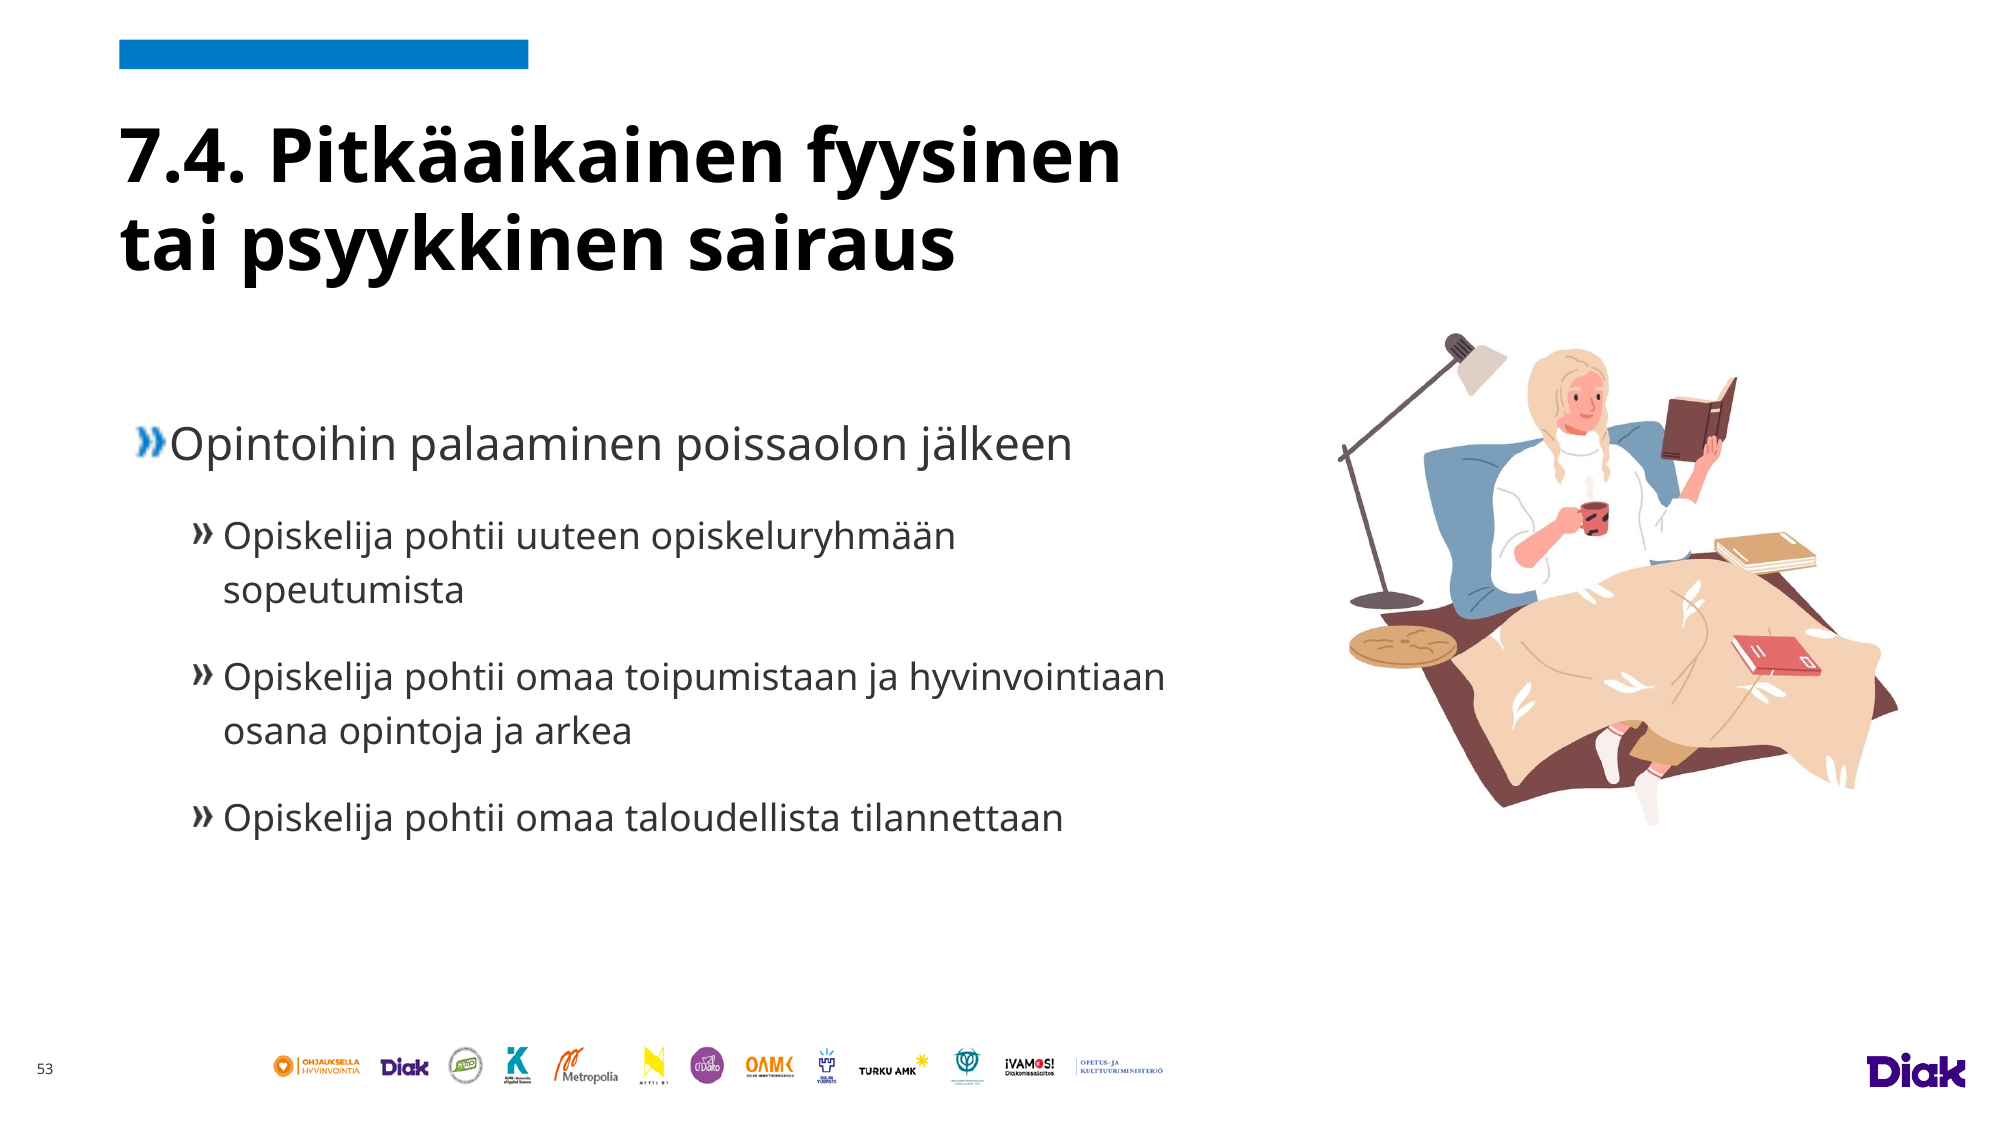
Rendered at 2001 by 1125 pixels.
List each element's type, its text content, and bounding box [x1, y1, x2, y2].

slide_number 53 [25, 1040, 69, 1101]
picture [240, 1014, 1195, 1113]
picture [1260, 238, 1946, 908]
picture [193, 664, 213, 686]
picture [193, 523, 213, 545]
picture [193, 806, 213, 828]
picture [1857, 1046, 1975, 1097]
title 7.4. Pitkäaikainen fyysinen tai psyykkinen sairaus [119, 110, 1199, 367]
list Opintoihin palaaminen poissaolon jälkeen Opiskelija pohtii uuteen opiskeluryhmään sopeutumista Opiskelija pohtii omaa toipumistaan ja hyvinvointiaan osana opintoja ja arkea Opiskelija pohtii omaa taloudellista tilannettaan [119, 395, 1199, 1007]
